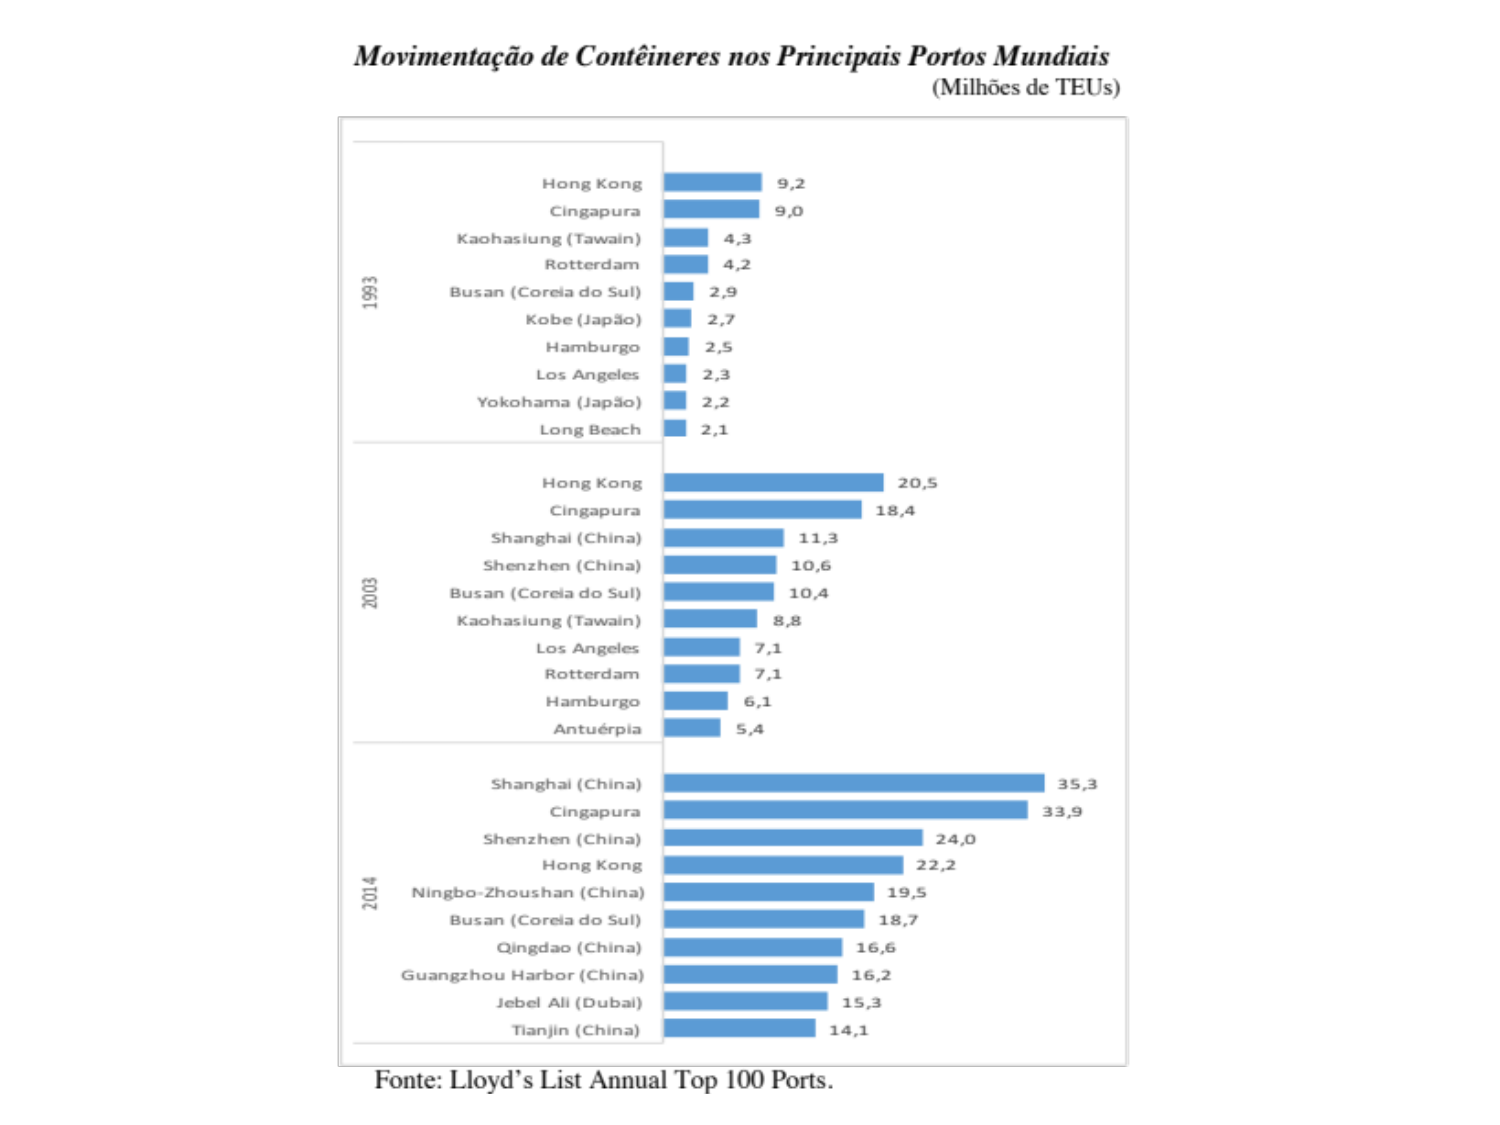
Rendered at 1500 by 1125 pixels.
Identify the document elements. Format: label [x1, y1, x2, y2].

picture [194, 42, 1270, 1095]
